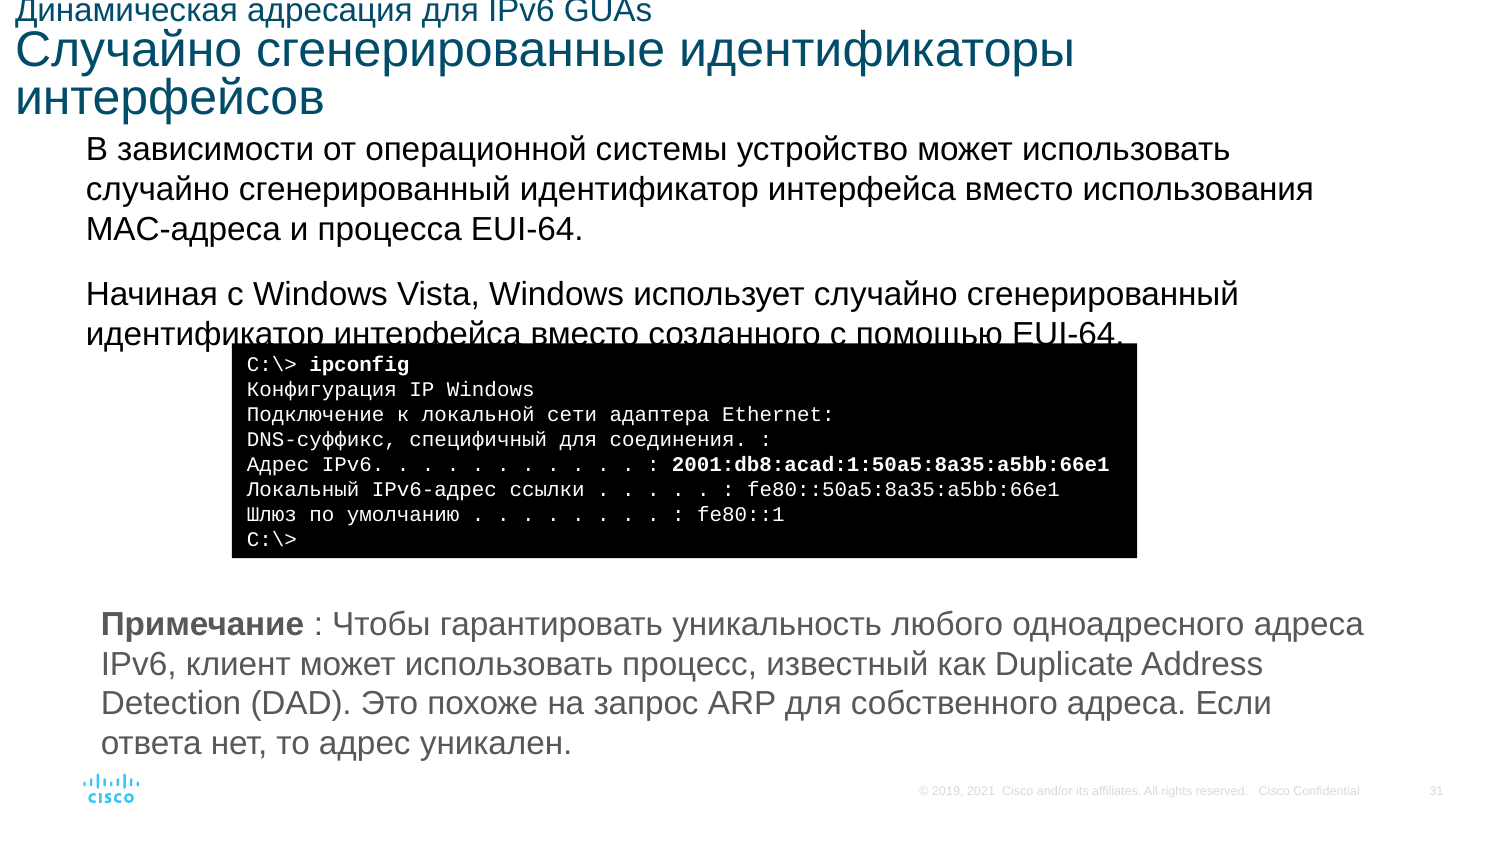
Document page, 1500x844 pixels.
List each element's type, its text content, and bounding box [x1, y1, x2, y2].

text_box C:\> ipconfig Конфигурация IP Windows Подключение к локальной сети адаптера Ethernet: DNS-суффикс, специфичный для соединения. : Адрес IPv6. . . . . . . . . . . : 2001:db8:acad:1:50a5:8a35:a5bb:66e1 Локальный IPv6-адрес ссылки . . . . . : fe80::50a5:8a35:a5bb:66e1 Шлюз по умолчанию . . . . . . . . : fe80::1 С:\> [231, 343, 1138, 559]
list В зависимости от операционной системы устройство может использовать случайно сгенерированный идентификатор интерфейса вместо использования MAC-адреса и процесса EUI-64. Начиная с Windows Vista, Windows использует случайно сгенерированный идентификатор интерфейса вместо созданного с помощью EUI-64. [70, 120, 1369, 308]
text_box Примечание : Чтобы гарантировать уникальность любого одноадресного адреса IPv6, клиент может использовать процесс, известный как Duplicate Address Detection (DAD). Это похоже на запрос ARP для собственного адреса. Если ответа нет, то адрес уникален. [86, 594, 1385, 769]
title Динамическая адресация для IPv6 GUAs Случайно сгенерированные идентификаторы интерфейсов [0, 0, 1369, 121]
